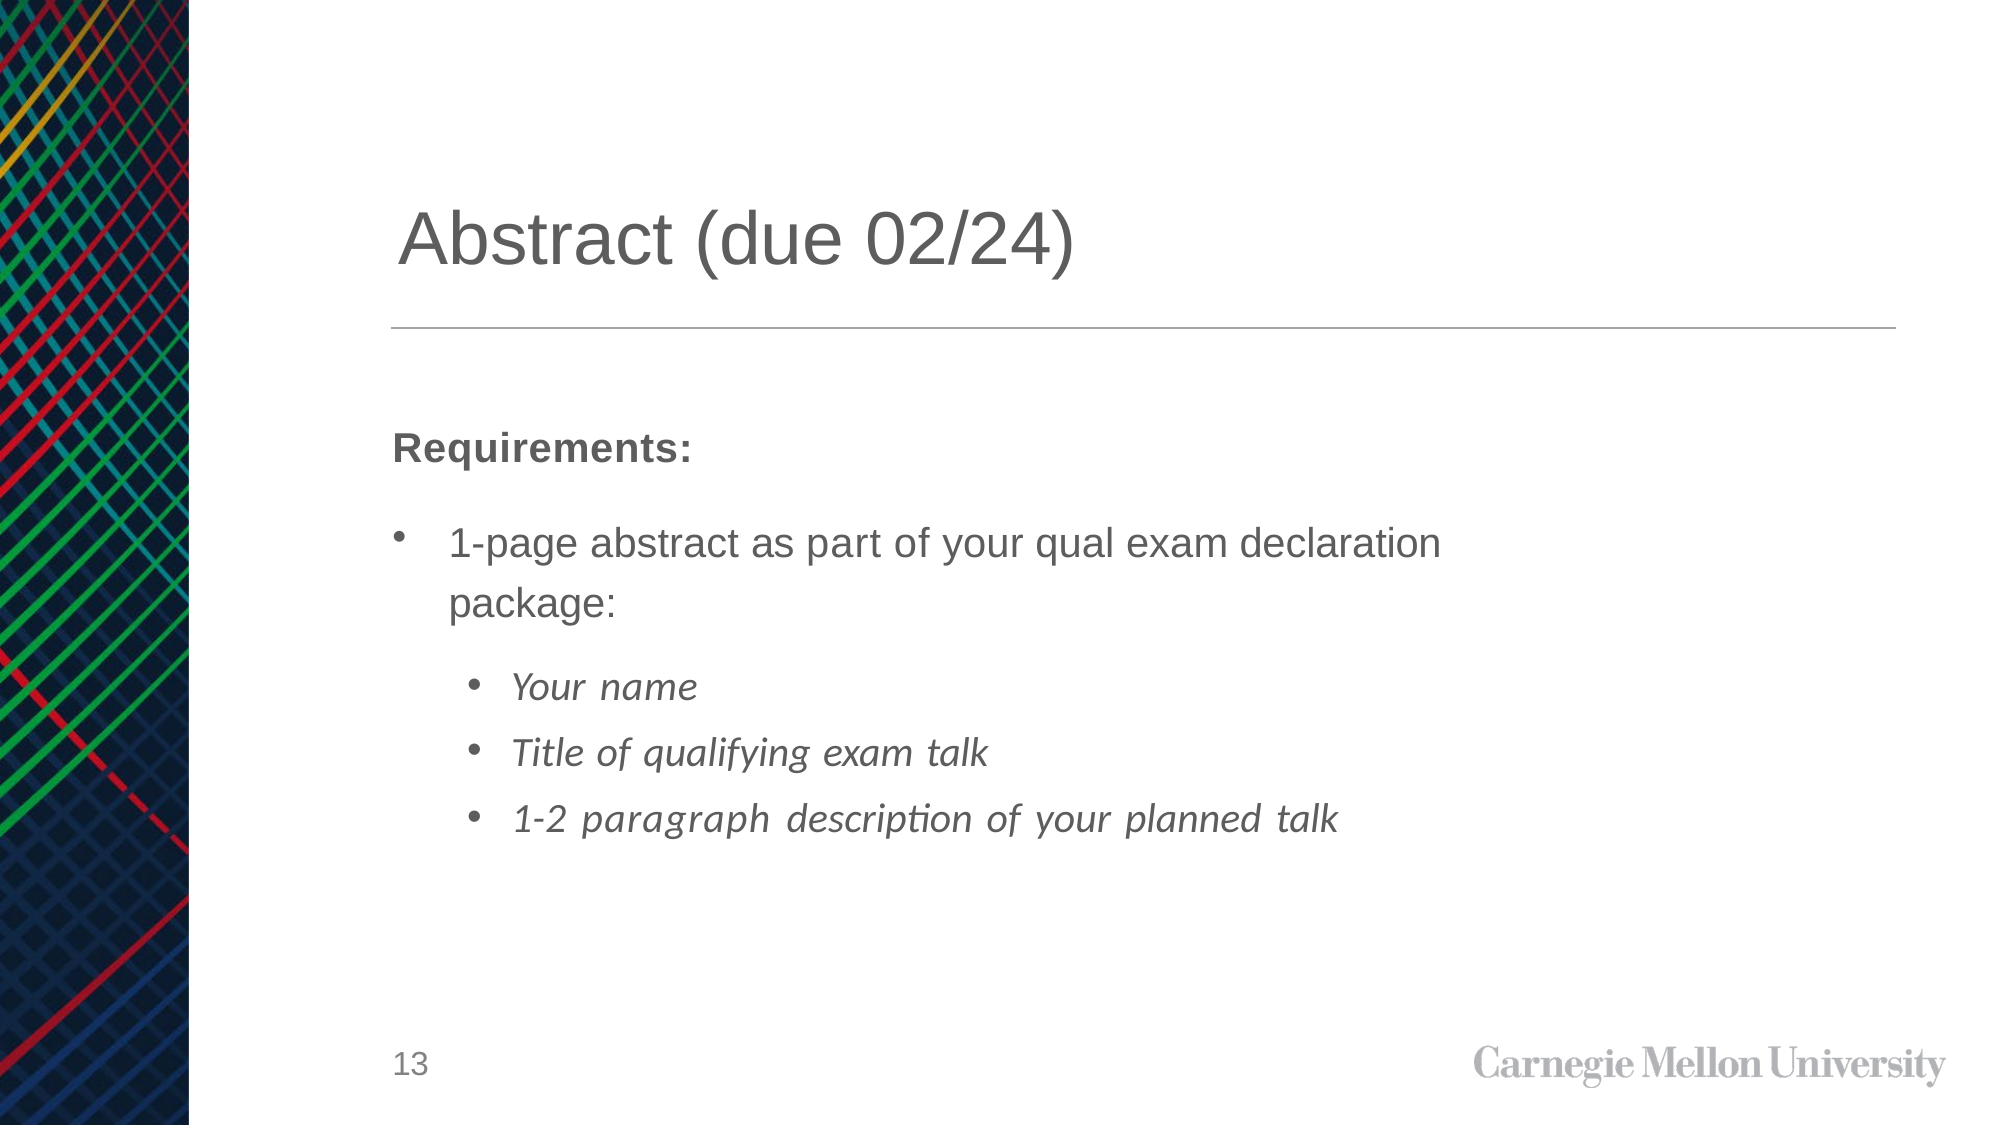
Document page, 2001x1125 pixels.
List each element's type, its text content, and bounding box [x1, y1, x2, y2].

text_box Requirements: 1-page abstract as part of your qual exam declaration package: Your name Title of qualifying exam talk 1-2 paragraph description of your planned talk [390, 419, 1453, 841]
title Abstract (due 02/24) [304, 187, 1929, 377]
picture [1474, 1045, 1946, 1088]
picture [0, 0, 188, 1125]
slide_number 13 [386, 1038, 444, 1125]
